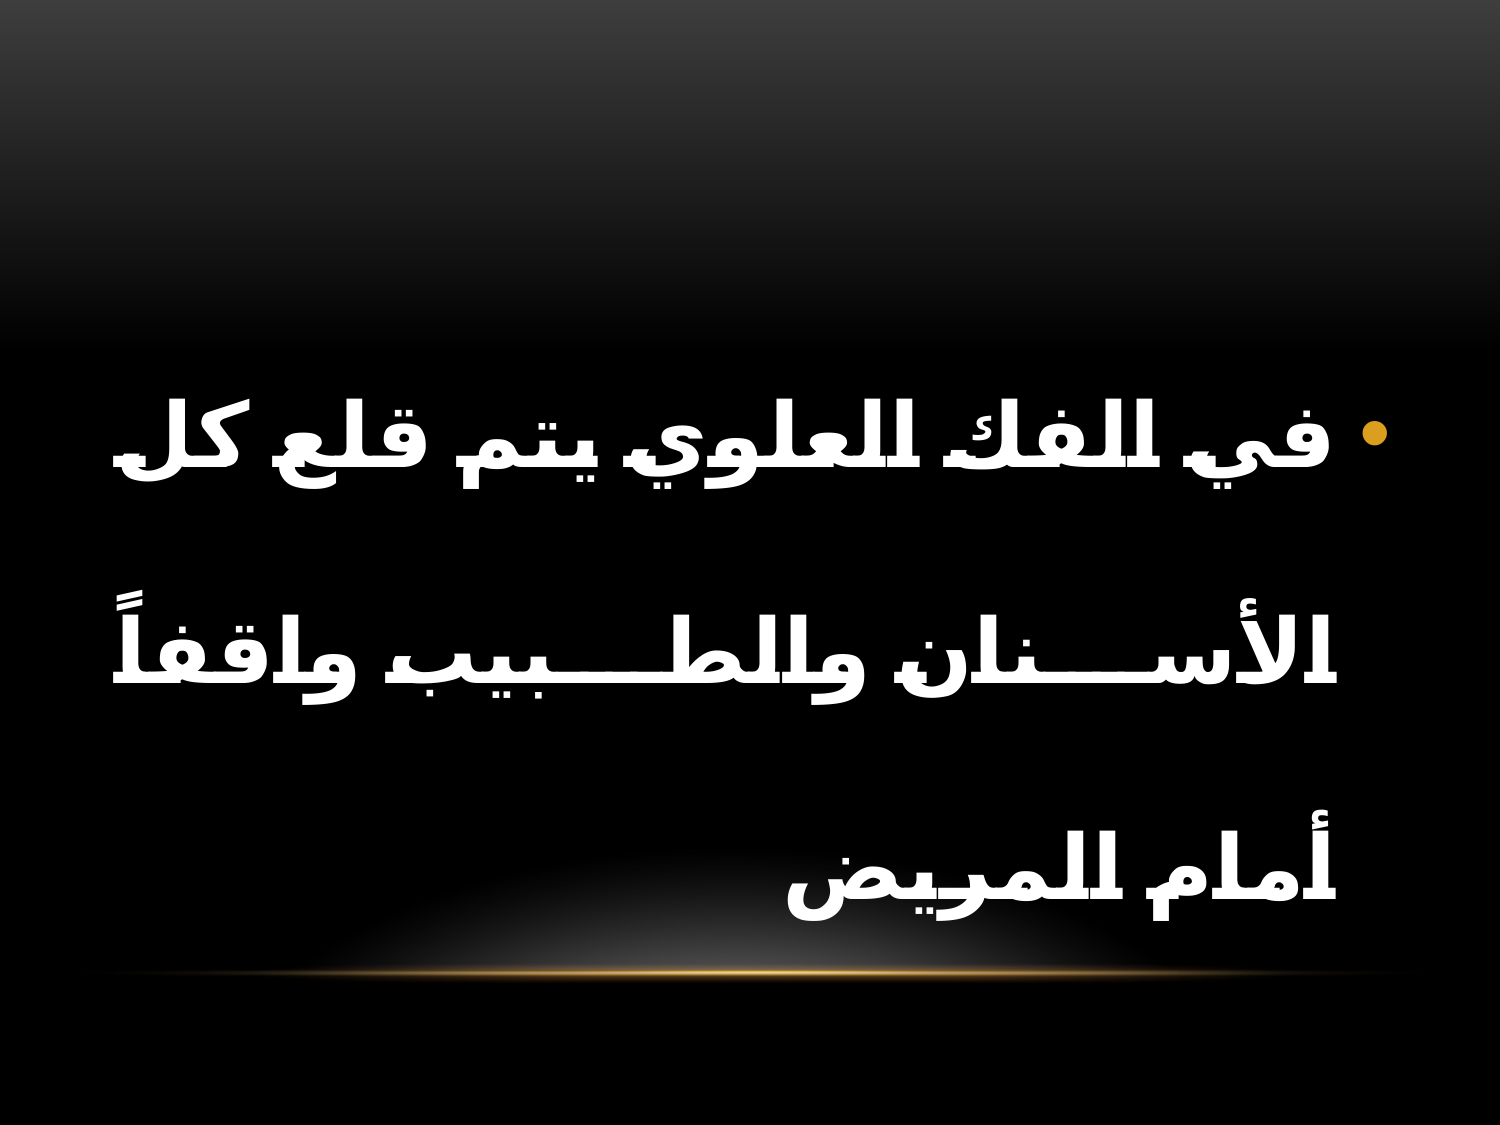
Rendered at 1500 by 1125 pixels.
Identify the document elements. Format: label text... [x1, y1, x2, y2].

list في الفك العلوي يتم قلع كل الأسنان والطبيب واقفاً أمام المريض [99, 262, 1400, 938]
picture [0, 0, 1500, 1125]
